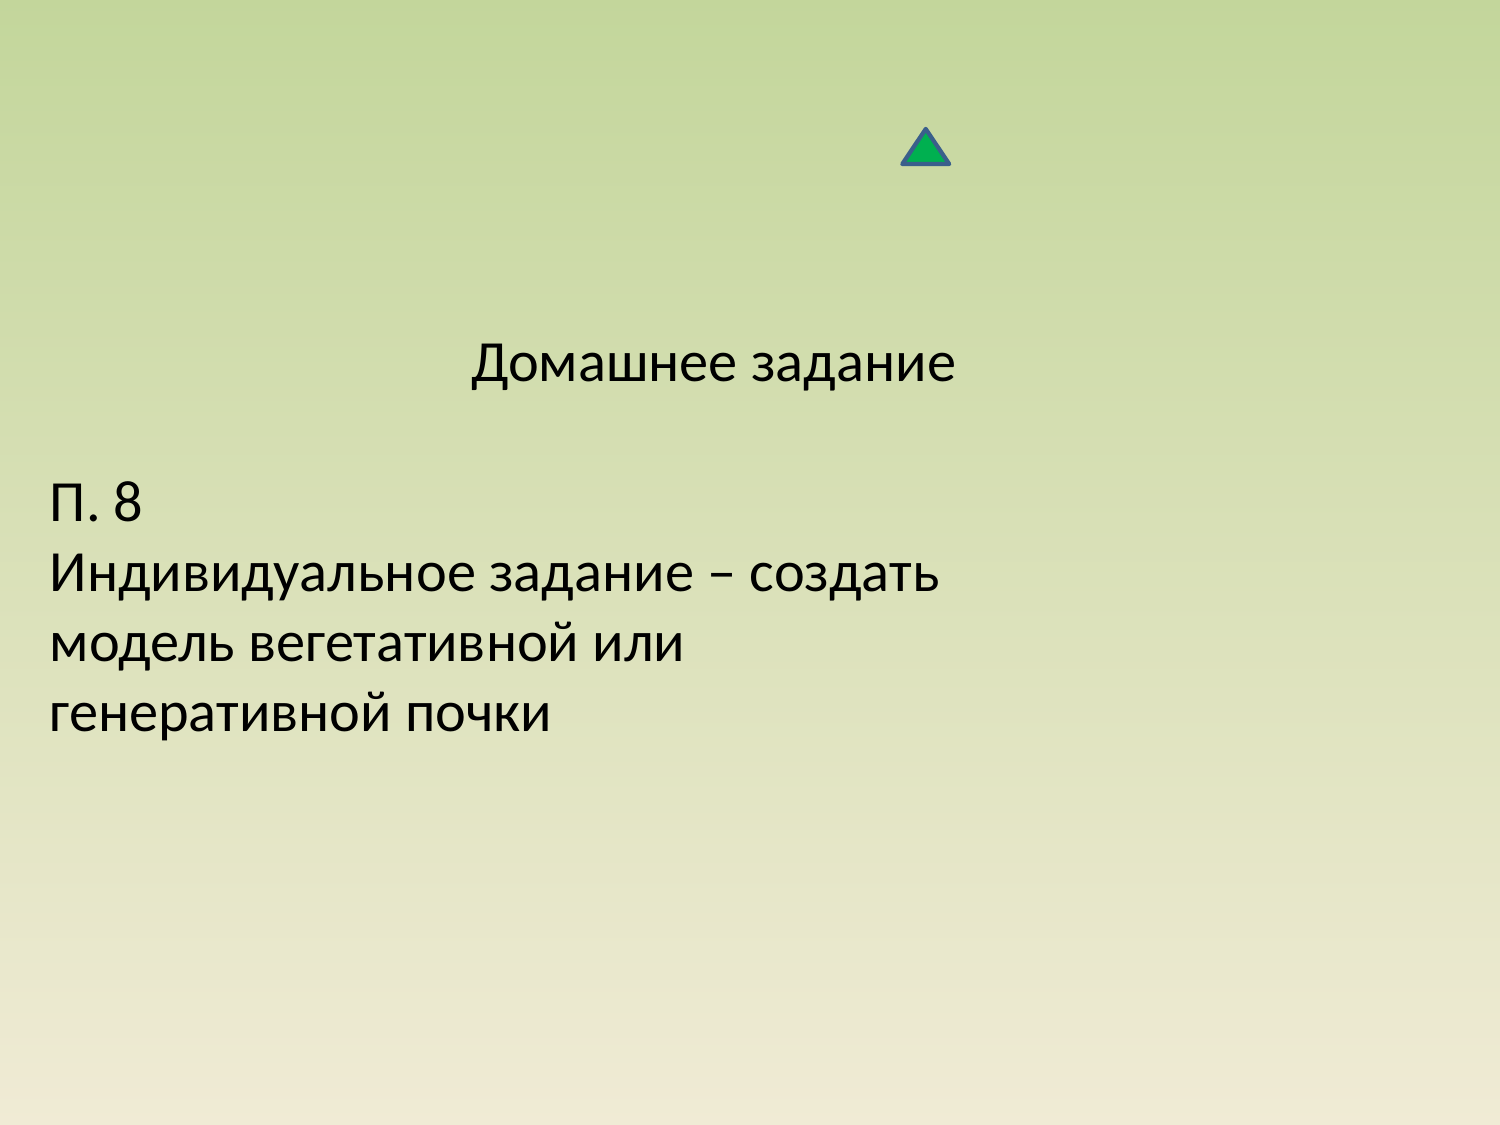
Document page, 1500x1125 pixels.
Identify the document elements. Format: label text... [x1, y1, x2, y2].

text_box Домашнее задание П. 8 Индивидуальное задание – создать модель вегетативной или генеративной почки [33, 209, 986, 857]
text_box [900, 126, 952, 167]
